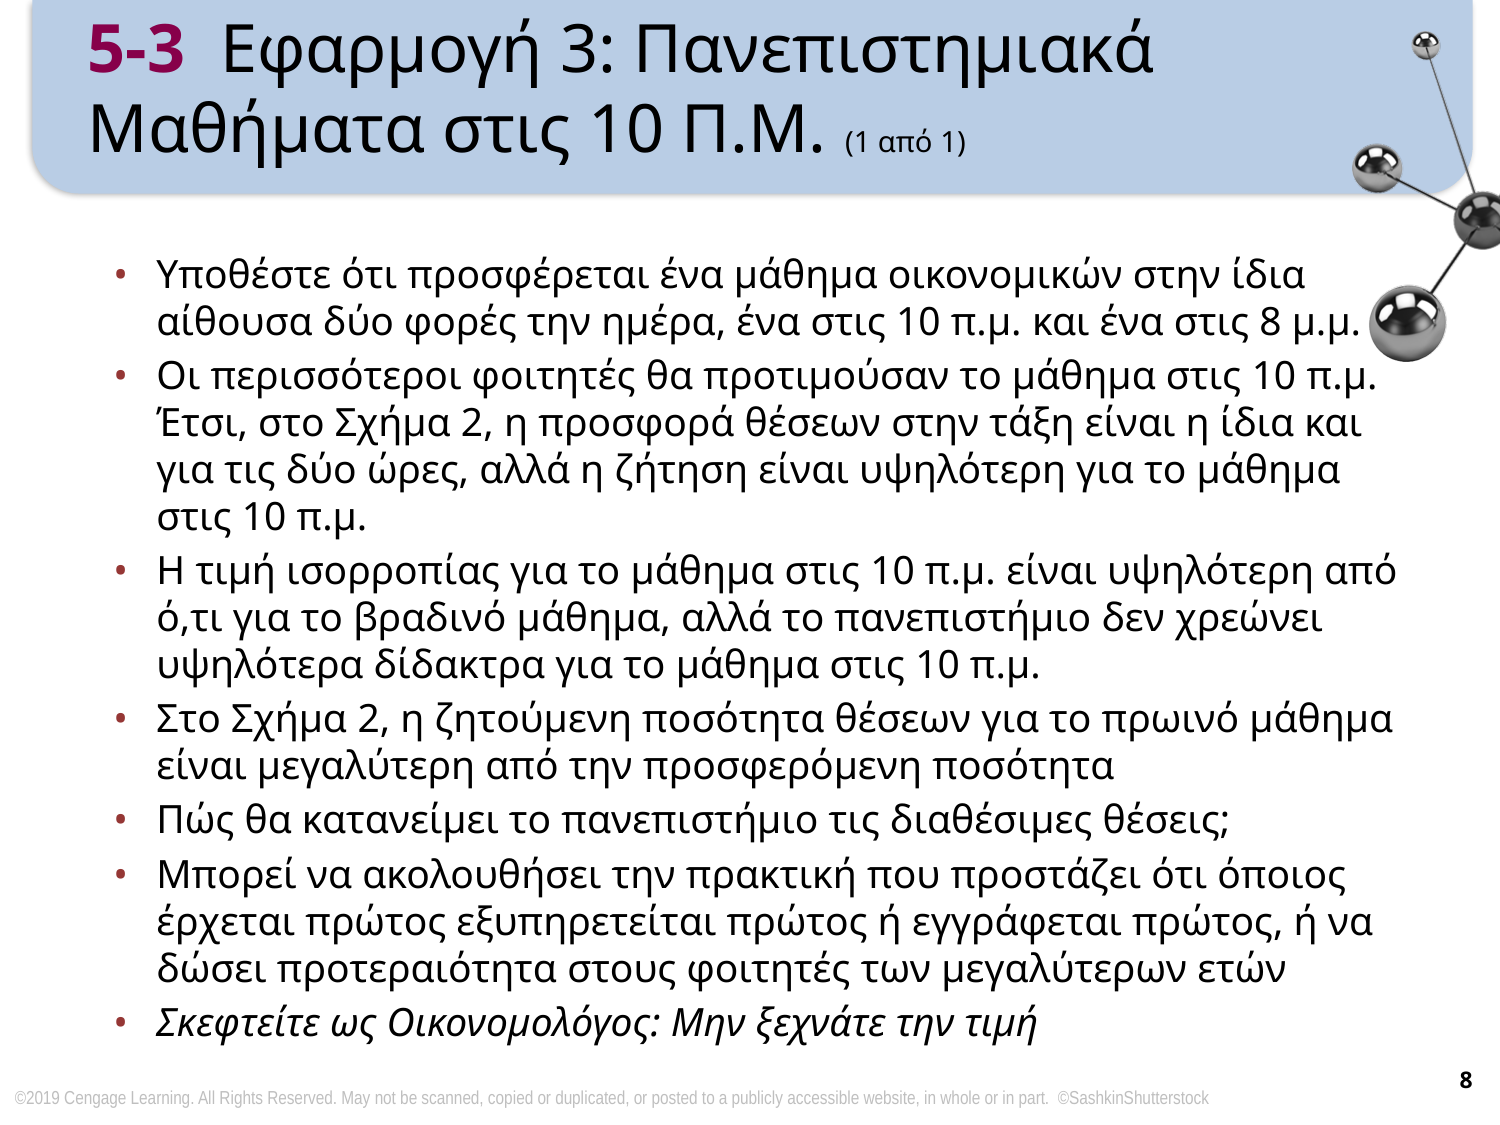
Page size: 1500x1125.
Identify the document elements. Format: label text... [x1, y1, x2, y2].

picture [1352, 31, 1500, 362]
title 5-3 Εφαρμογή 3: Πανεπιστημιακά Μαθήματα στις 10 Π.Μ. (1 από 1) [72, 0, 1443, 183]
list Υποθέστε ότι προσφέρεται ένα μάθημα οικονομικών στην ίδια αίθουσα δύο φορές την ημέρα, ένα στις 10 π.μ. και ένα στις 8 μ.μ. Οι περισσότεροι φοιτητές θα προτιμούσαν το μάθημα στις 10 π.μ. Έτσι, στο Σχήμα 2, η προσφορά θέσεων στην τάξη είναι η ίδια και για τις δύο ώρες, αλλά η ζήτηση είναι υψηλότερη για το μάθημα στις 10 π.μ. Η τιμή ισορροπίας για το μάθημα στις 10 π.μ. είναι υψηλότερη από ό,τι για το βραδινό μάθημα, αλλά το πανεπιστήμιο δεν χρεώνει υψηλότερα δίδακτρα για το μάθημα στις 10 π.μ. Στο Σχήμα 2, η ζητούμενη ποσότητα θέσεων για το πρωινό μάθημα είναι μεγαλύτερη από την προσφερόμενη ποσότητα Πώς θα κατανείμει το πανεπιστήμιο τις διαθέσιμες θέσεις; Μπορεί να ακολουθήσει την πρακτική που προστάζει ότι όποιος έρχεται πρώτος εξυπηρετείται πρώτος ή εγγράφεται πρώτος, ή να δώσει προτεραιότητα στους φοιτητές των μεγαλύτερων ετών Σκεφτείτε ως Οικονομολόγος: Μην ξεχνάτε την τιμή [53, 242, 1420, 1053]
slide_number 8 [1351, 1051, 1488, 1112]
